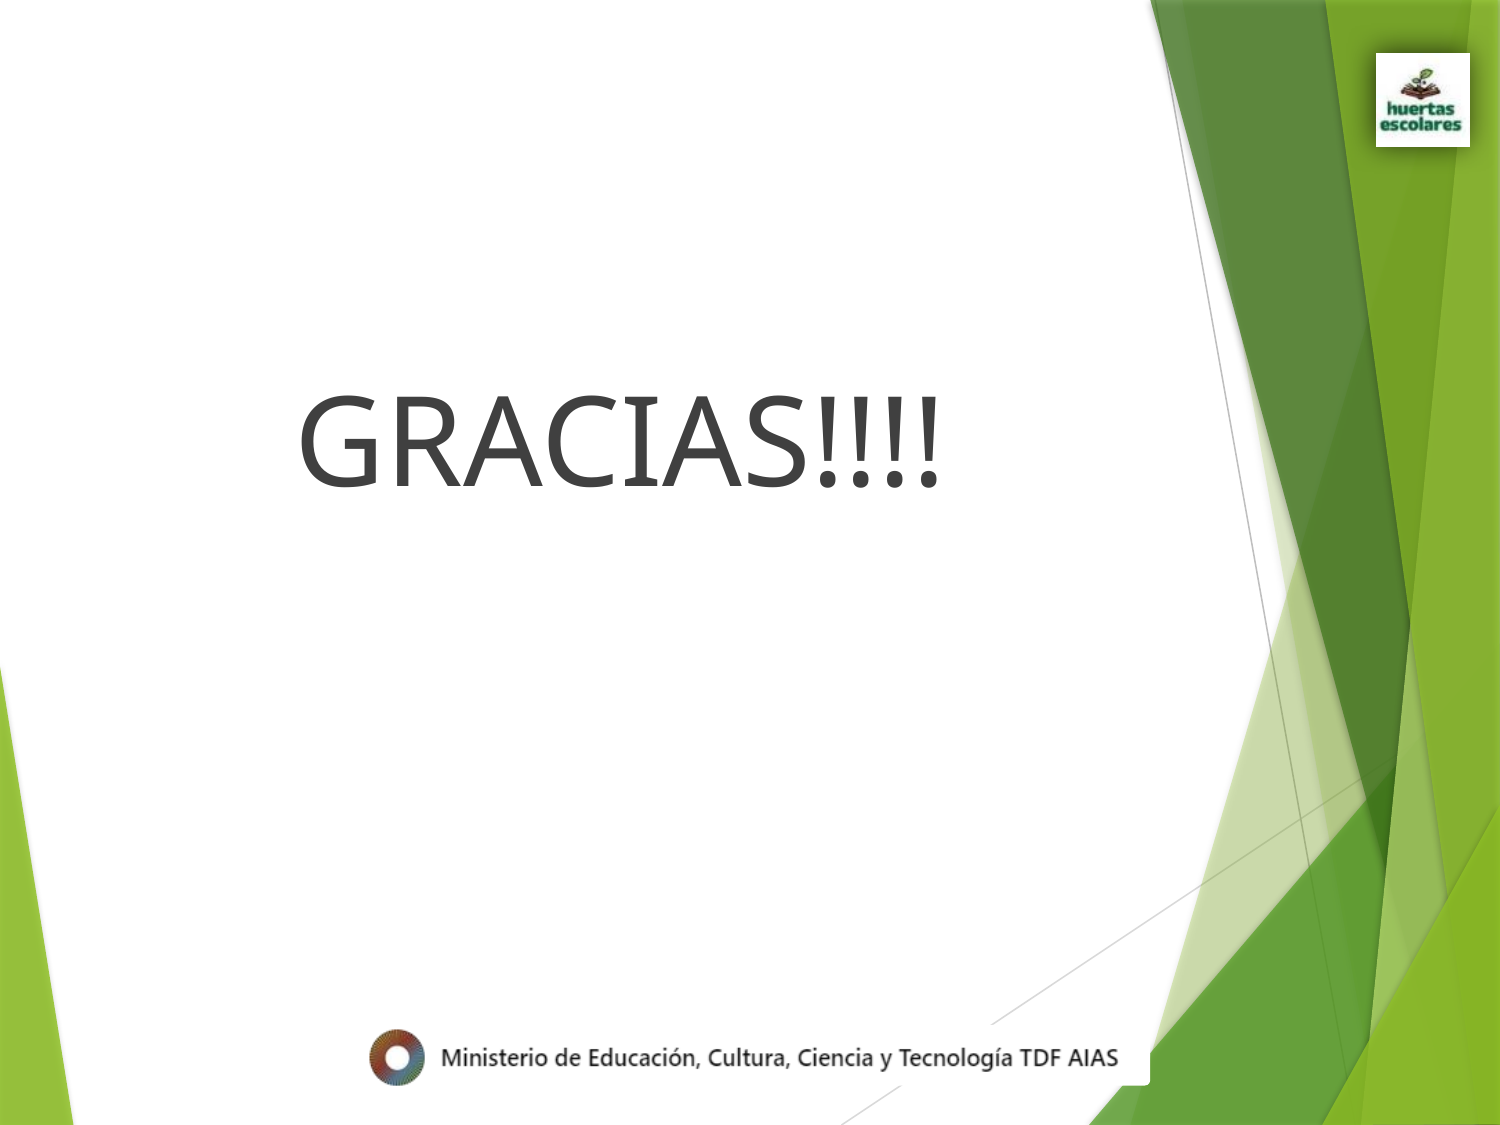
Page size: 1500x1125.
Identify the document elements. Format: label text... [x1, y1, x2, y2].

picture [349, 1024, 1151, 1087]
picture [1375, 52, 1471, 148]
list GRACIAS!!!! [99, 354, 1142, 992]
